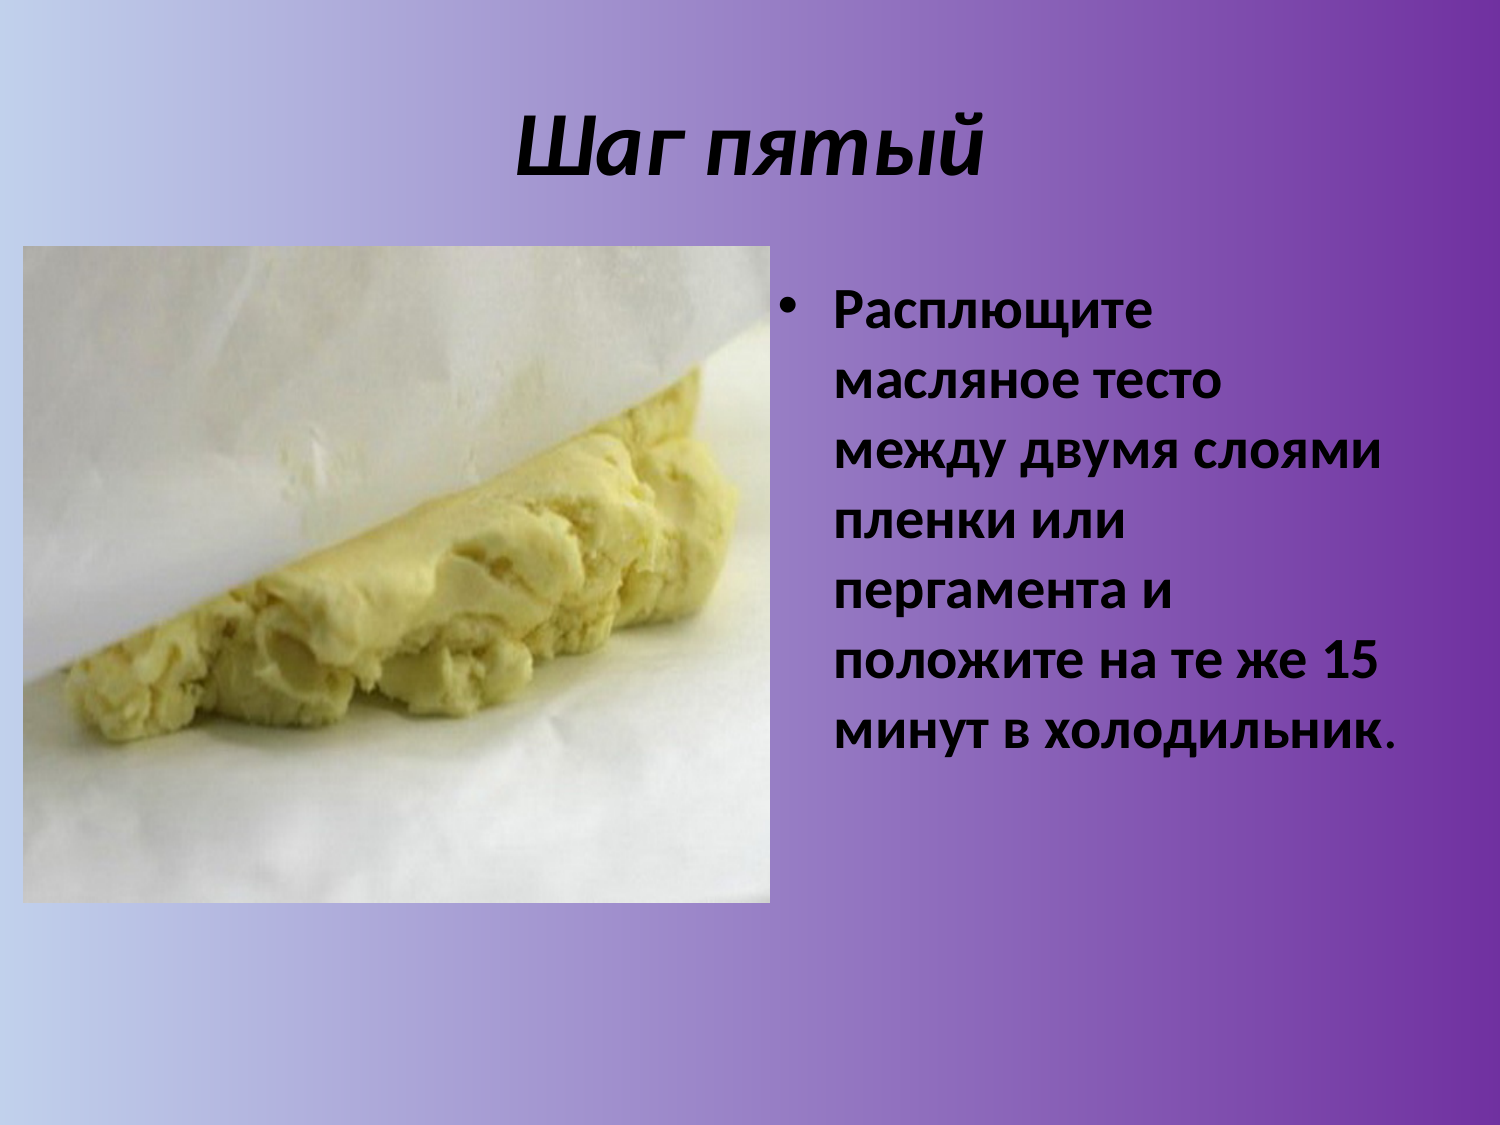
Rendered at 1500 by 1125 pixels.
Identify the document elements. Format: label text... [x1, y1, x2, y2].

list Расплющите масляное тесто между двумя слоями пленки или пергамента и положите на те же 15 минут в холодильник. [762, 262, 1425, 1005]
title Шаг пятый [75, 45, 1425, 233]
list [23, 245, 770, 903]
